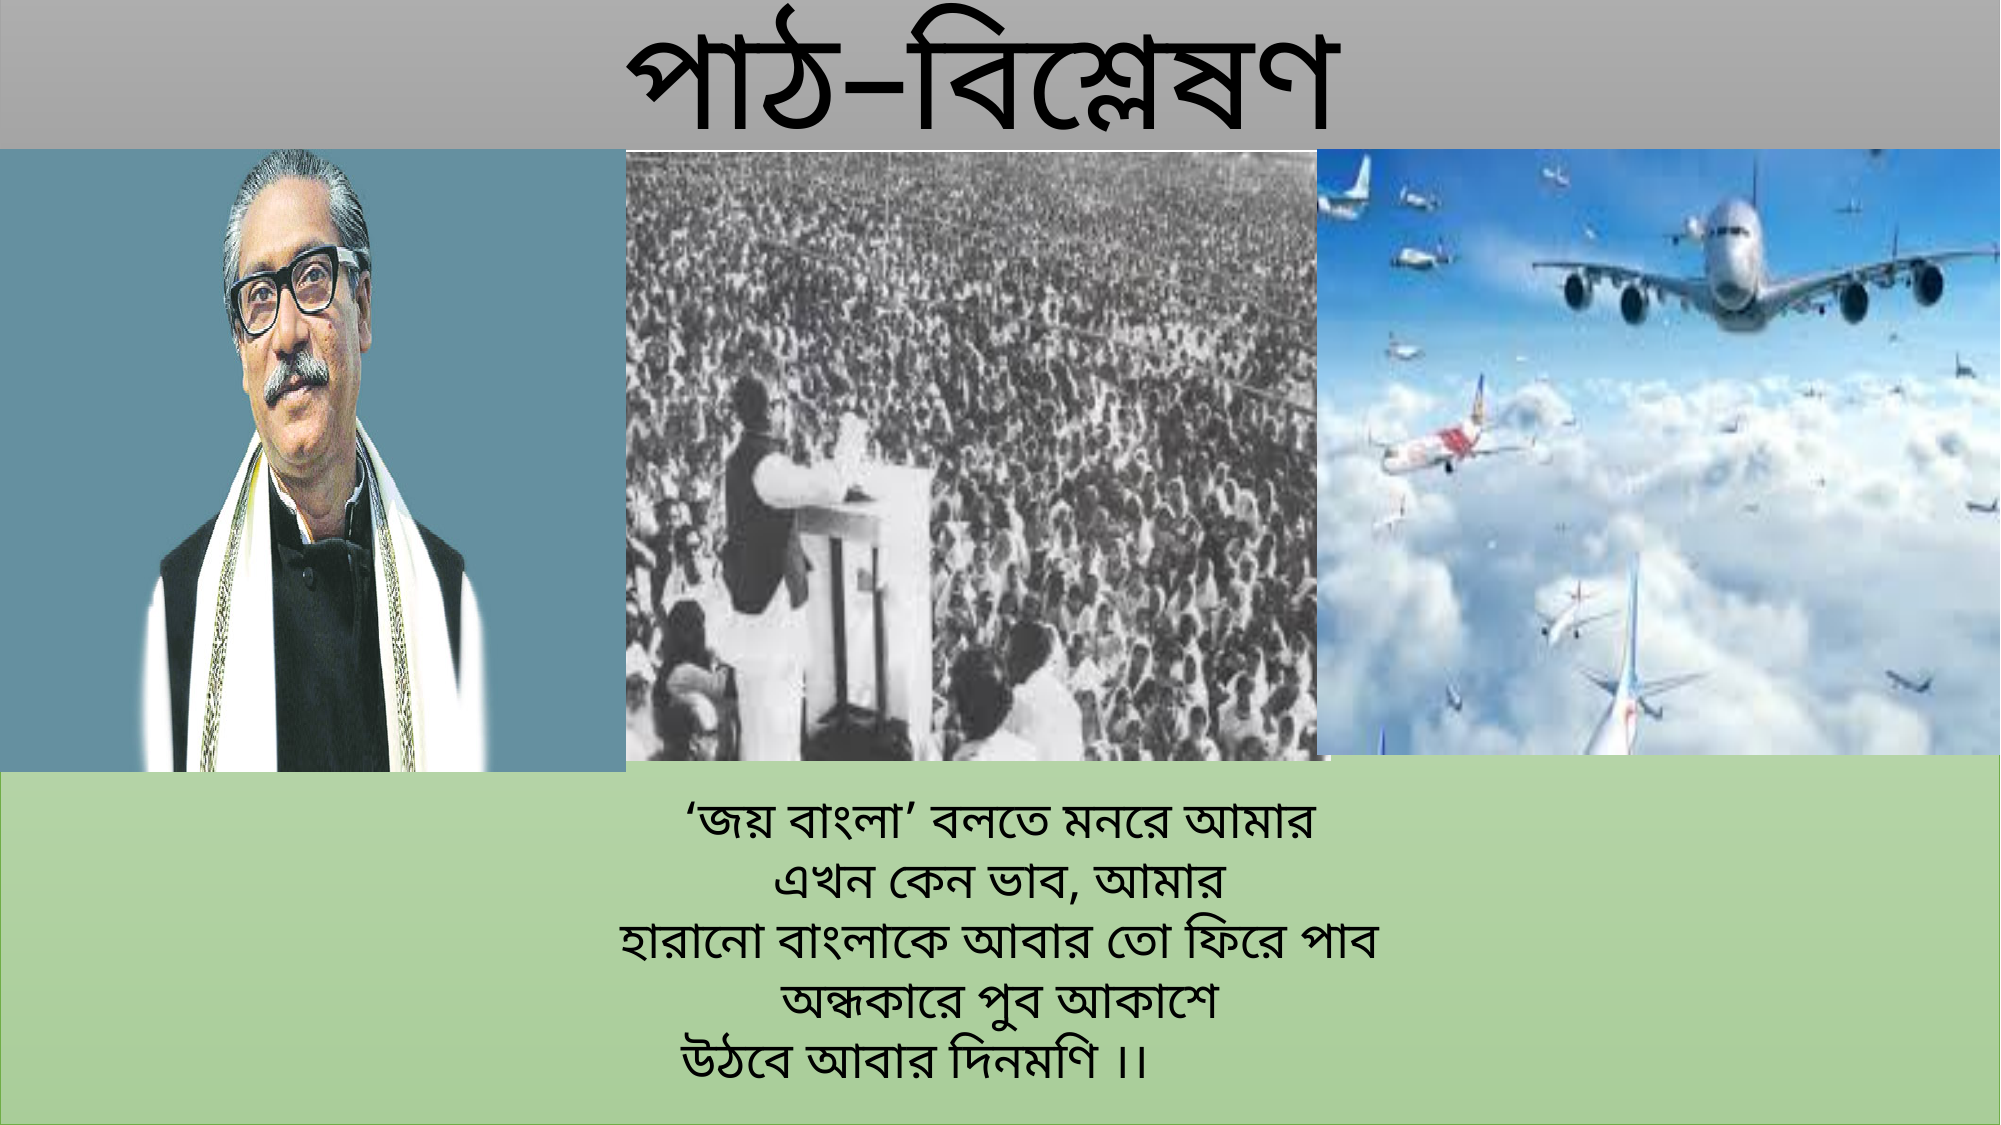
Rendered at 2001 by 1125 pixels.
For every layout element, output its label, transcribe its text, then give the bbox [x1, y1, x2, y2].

text_box ‘জয় বাংলা’ বলতে মনরে আমার এখন কেন ভাব, আমার হারানো বাংলাকে আবার তো ফিরে পাব অন্ধকারে পুব আকাশে উঠবে আবার দিনমণি ।। [0, 755, 2000, 1125]
text_box পাঠ–বিশ্লেষণ [0, 0, 2000, 150]
picture [0, 149, 2000, 772]
